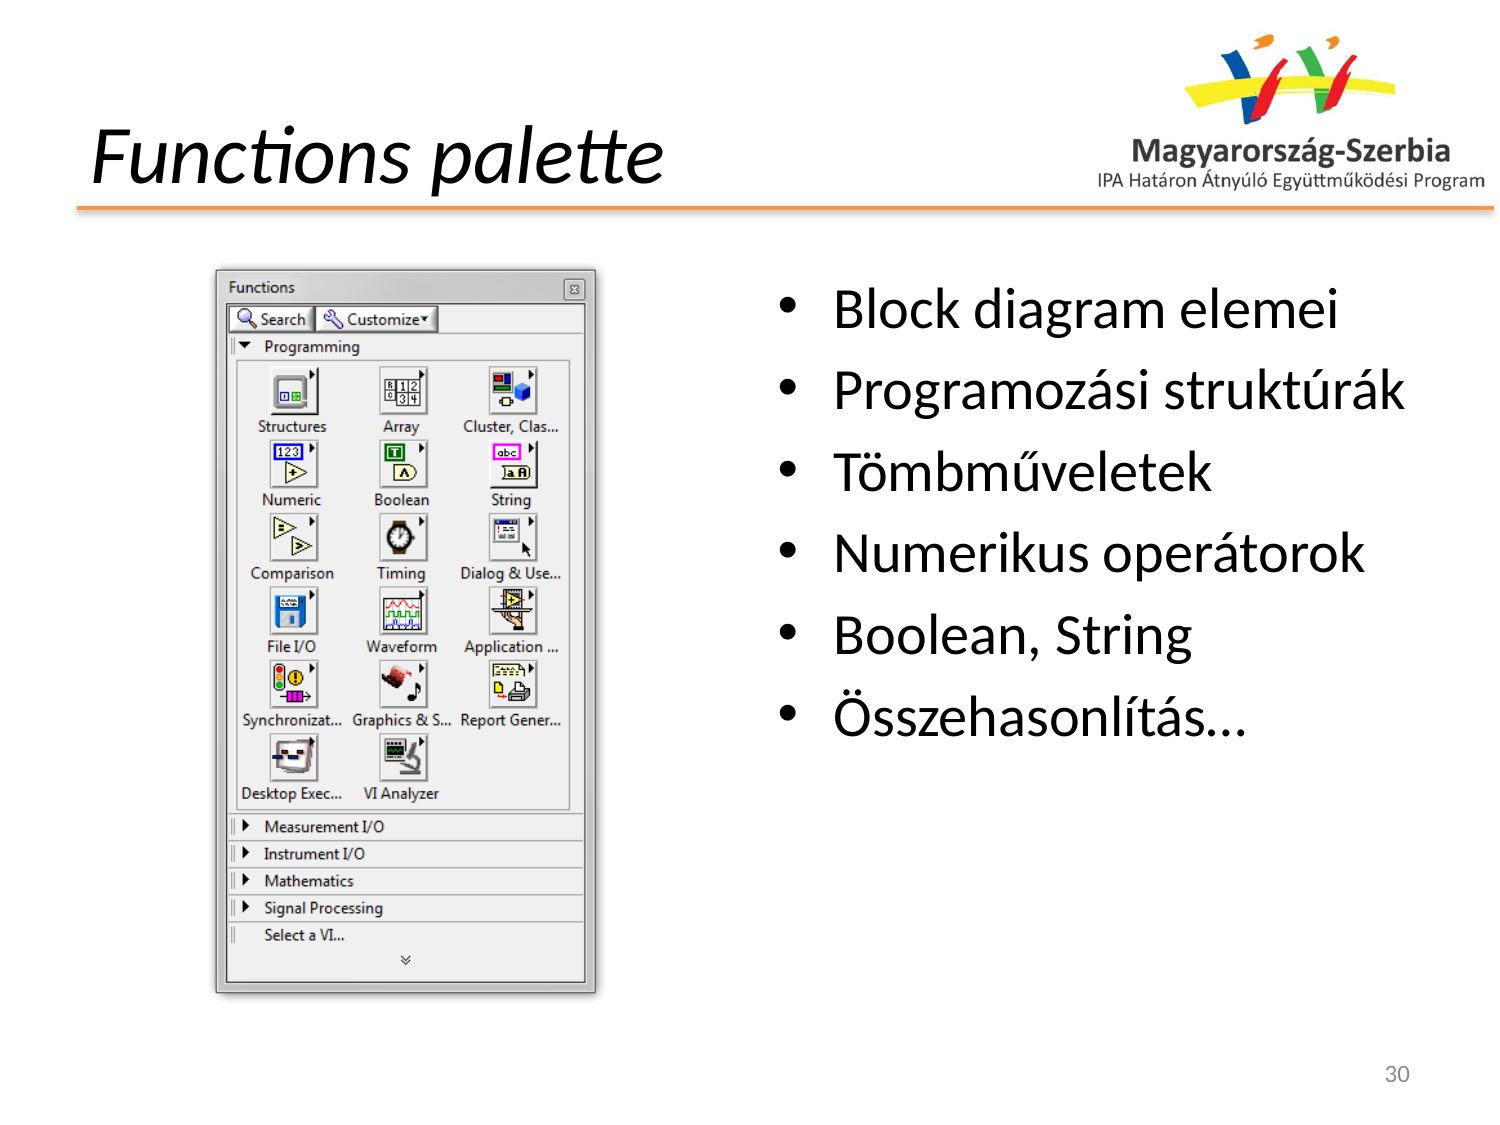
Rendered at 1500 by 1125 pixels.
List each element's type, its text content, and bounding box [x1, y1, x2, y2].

list Block diagram elemei Programozási struktúrák Tömbműveletek Numerikus operátorok Boolean, String Összehasonlítás… [762, 262, 1425, 1005]
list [207, 262, 605, 1006]
picture [1105, 28, 1497, 197]
slide_number 30 [1074, 1042, 1425, 1103]
title Functions palette [75, 19, 1105, 209]
